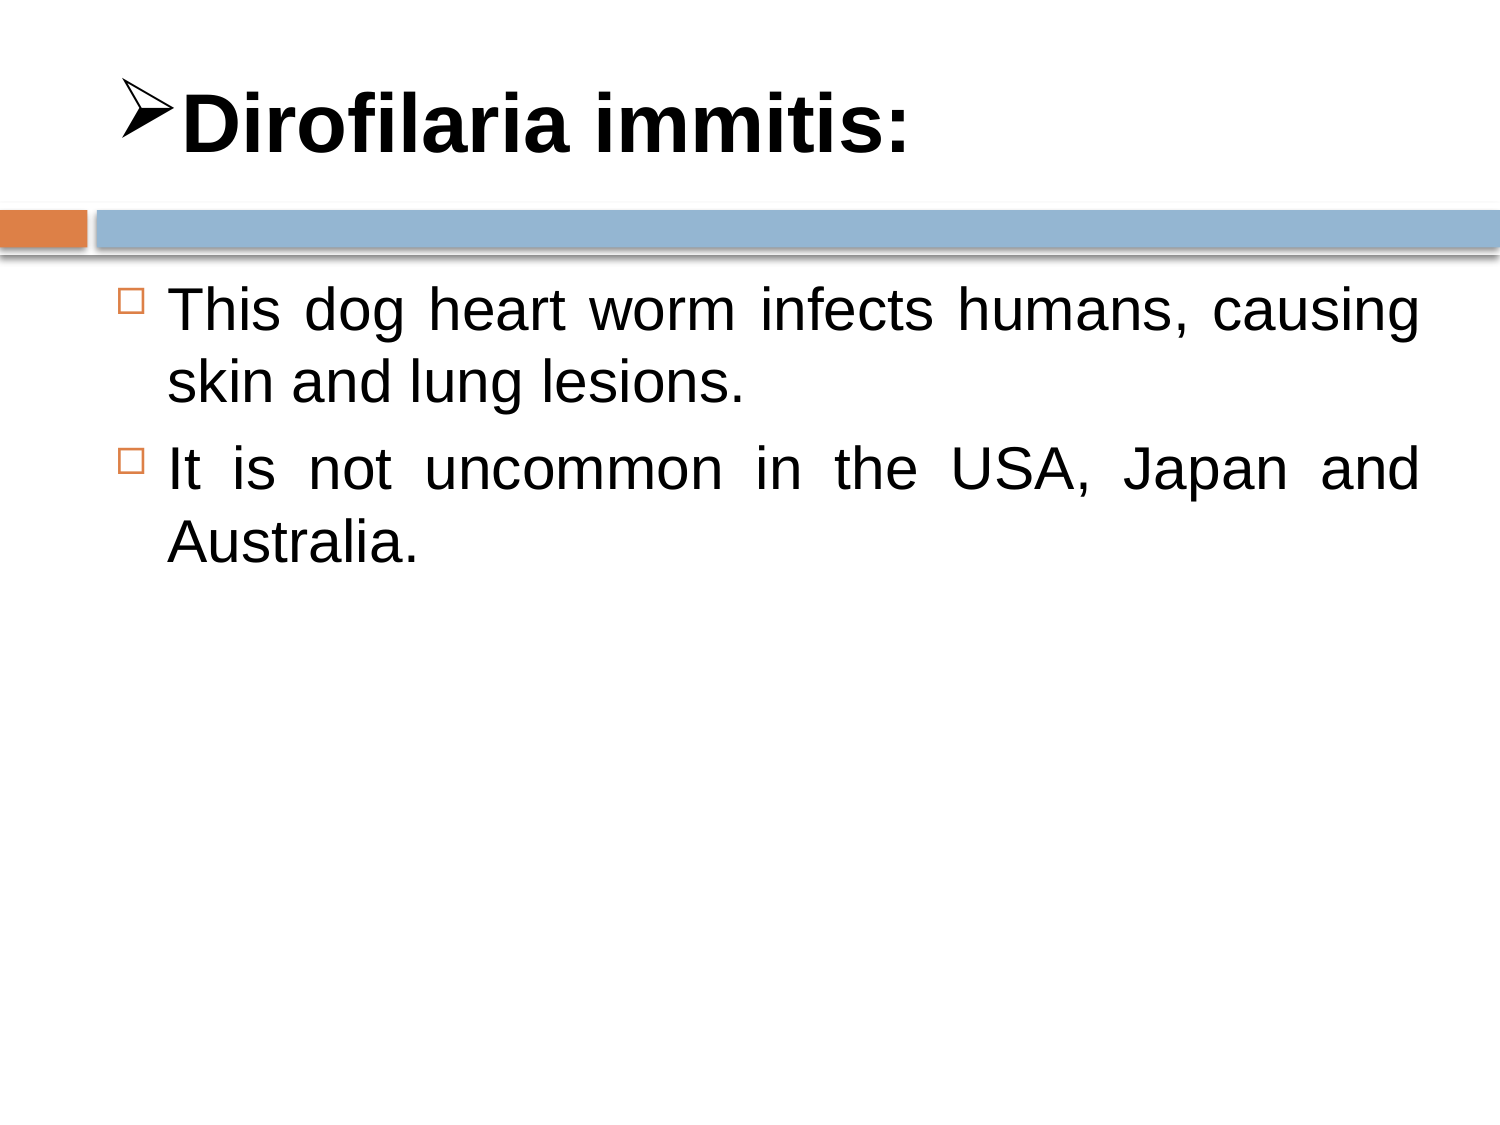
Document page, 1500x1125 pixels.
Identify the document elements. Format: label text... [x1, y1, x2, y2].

title Dirofilaria immitis: [100, 37, 1438, 200]
list This dog heart worm infects humans, causing skin and lung lesions. It is not uncommon in the USA, Japan and Australia. [100, 262, 1438, 1000]
